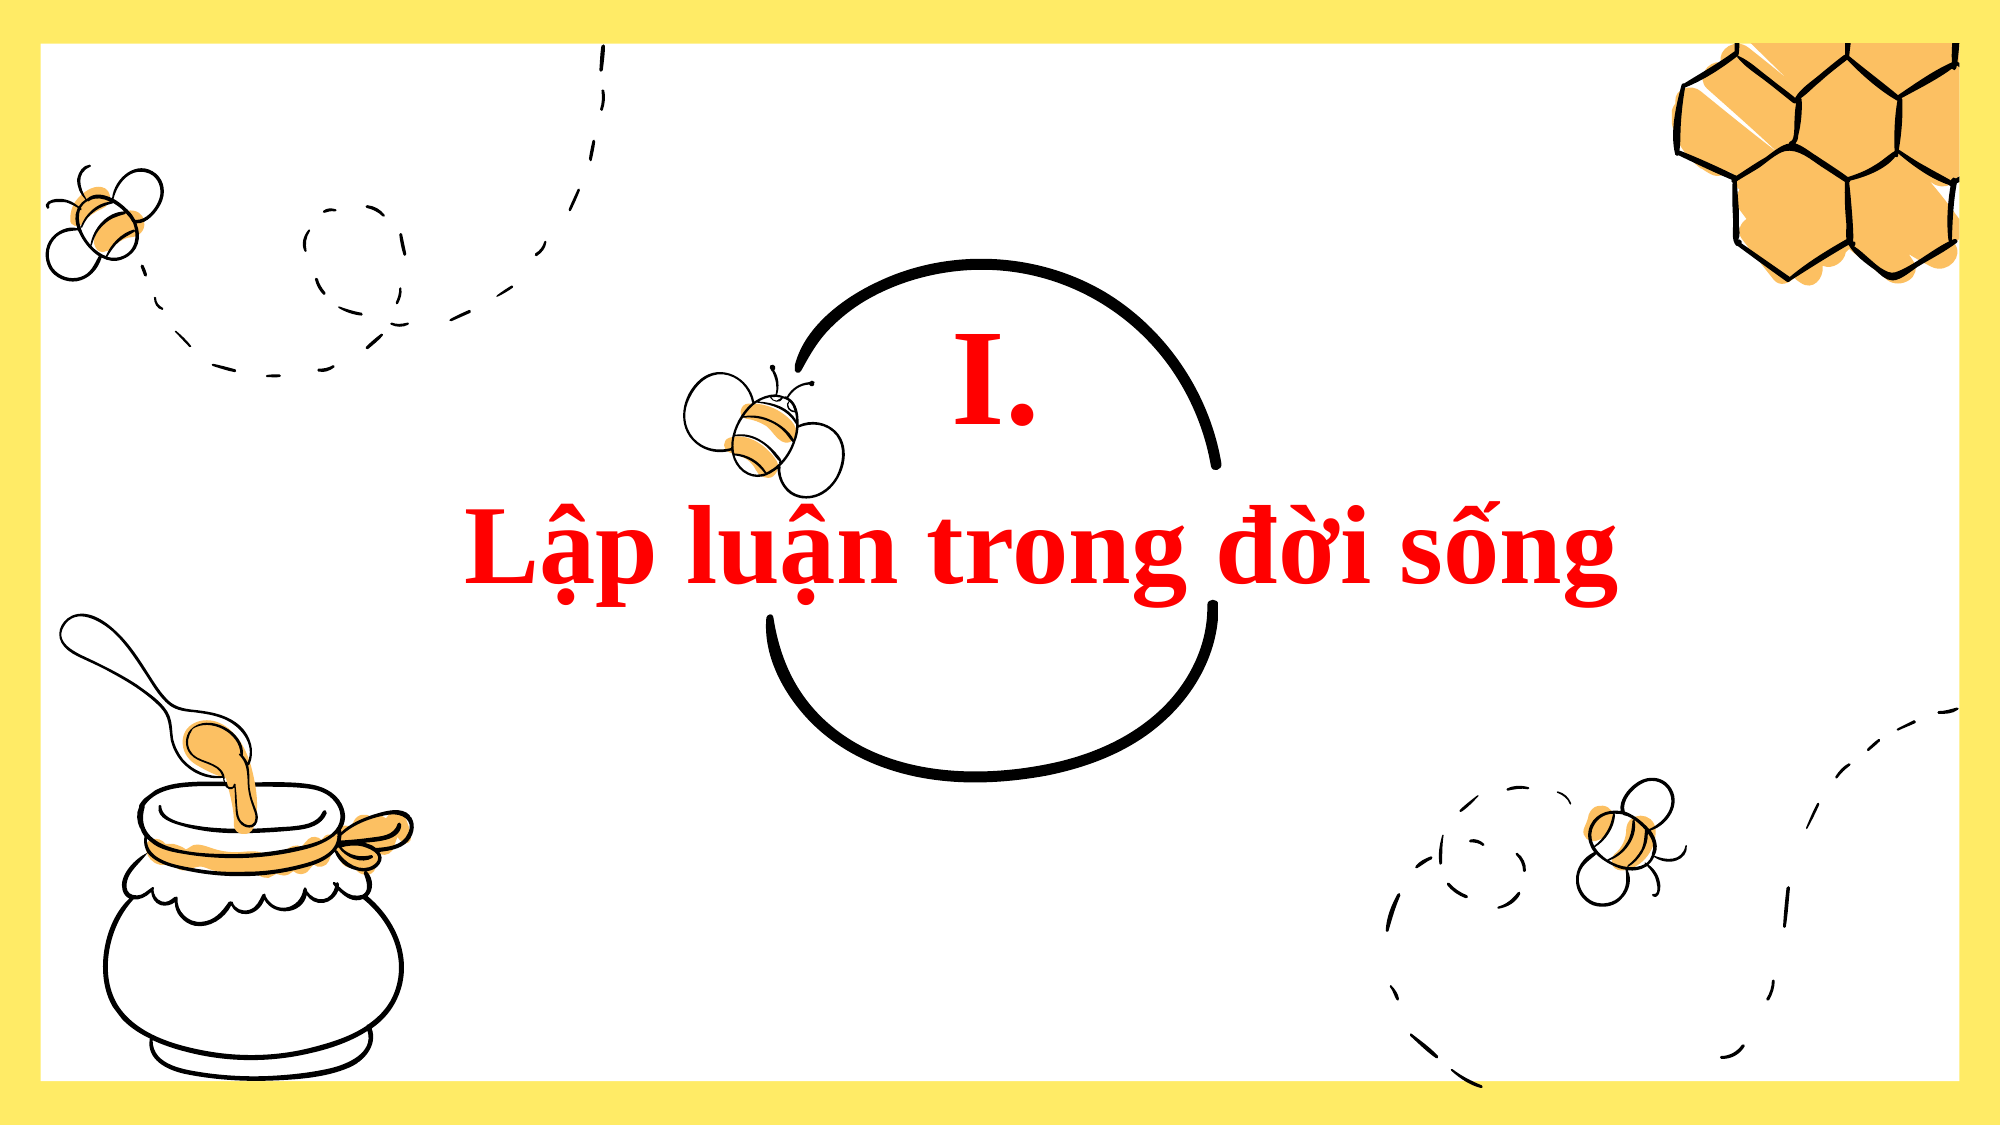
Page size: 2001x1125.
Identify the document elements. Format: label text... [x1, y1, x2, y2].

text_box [58, 613, 444, 1089]
picture [1384, 706, 1960, 1088]
picture [765, 599, 1218, 783]
picture [45, 43, 606, 378]
picture [682, 257, 1223, 499]
text_box Lập luận trong đời sống [310, 463, 1773, 614]
picture [1671, 43, 1960, 286]
